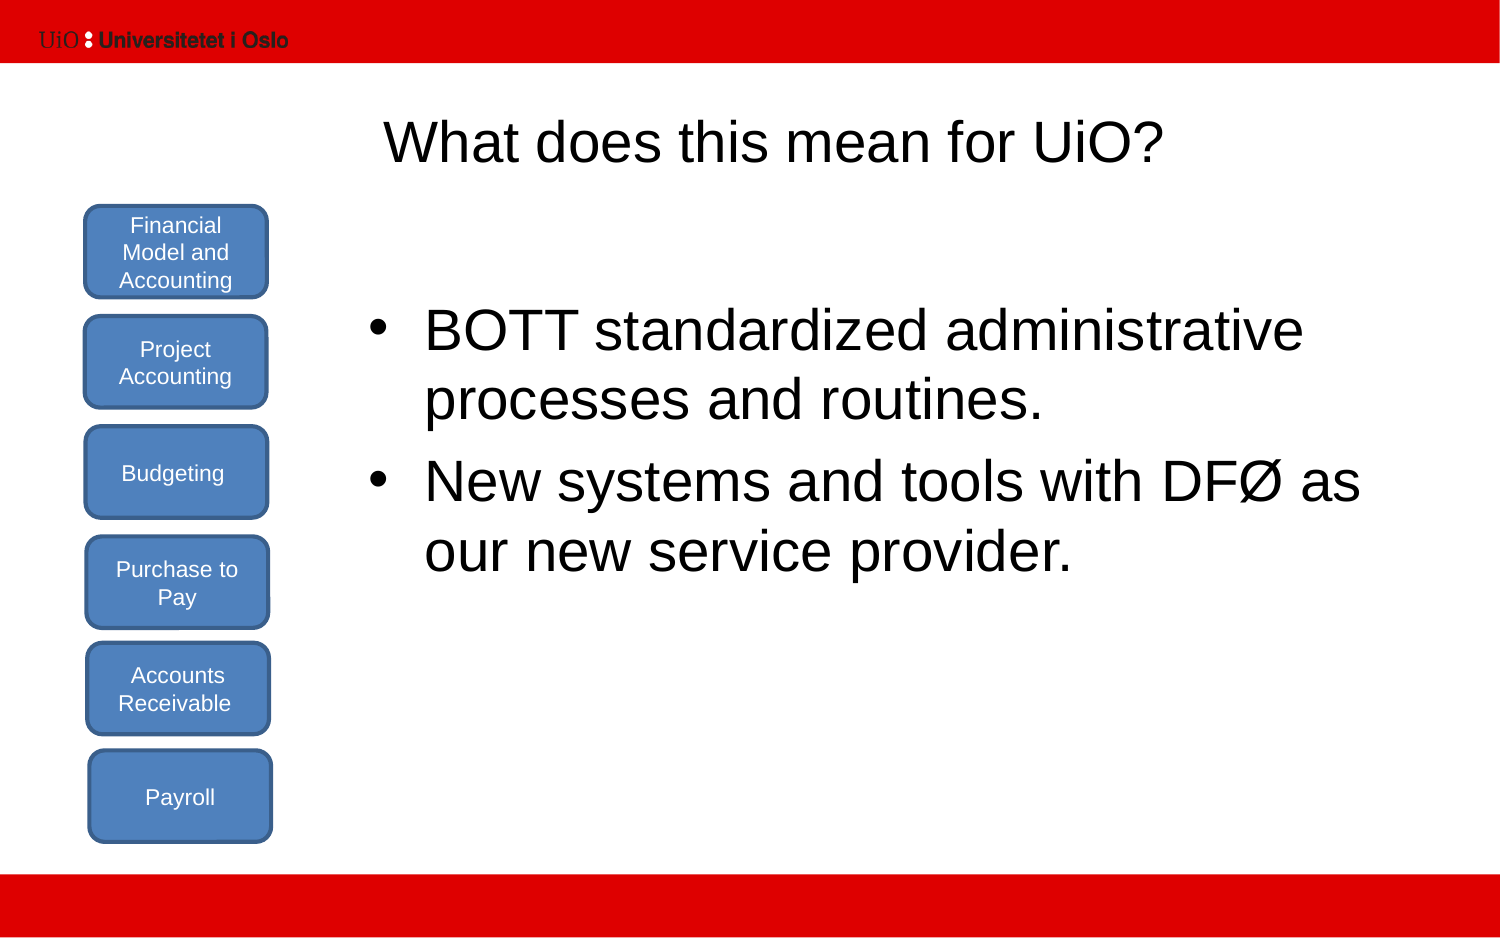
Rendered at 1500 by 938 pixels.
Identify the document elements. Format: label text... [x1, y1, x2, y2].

text_box Accounts Receivable [85, 640, 272, 737]
title What does this mean for UiO? [125, 60, 1425, 218]
text_box Budgeting [83, 424, 270, 520]
picture [39, 31, 288, 48]
text_box Payroll [87, 748, 274, 844]
text_box Financial Model and Accounting [83, 203, 269, 300]
text_box Project Accounting [82, 313, 269, 410]
list BOTT standardized administrative processes and routines. New systems and tools with DFØ as our new service provider. [353, 284, 1425, 902]
text_box Purchase to Pay [84, 534, 271, 631]
